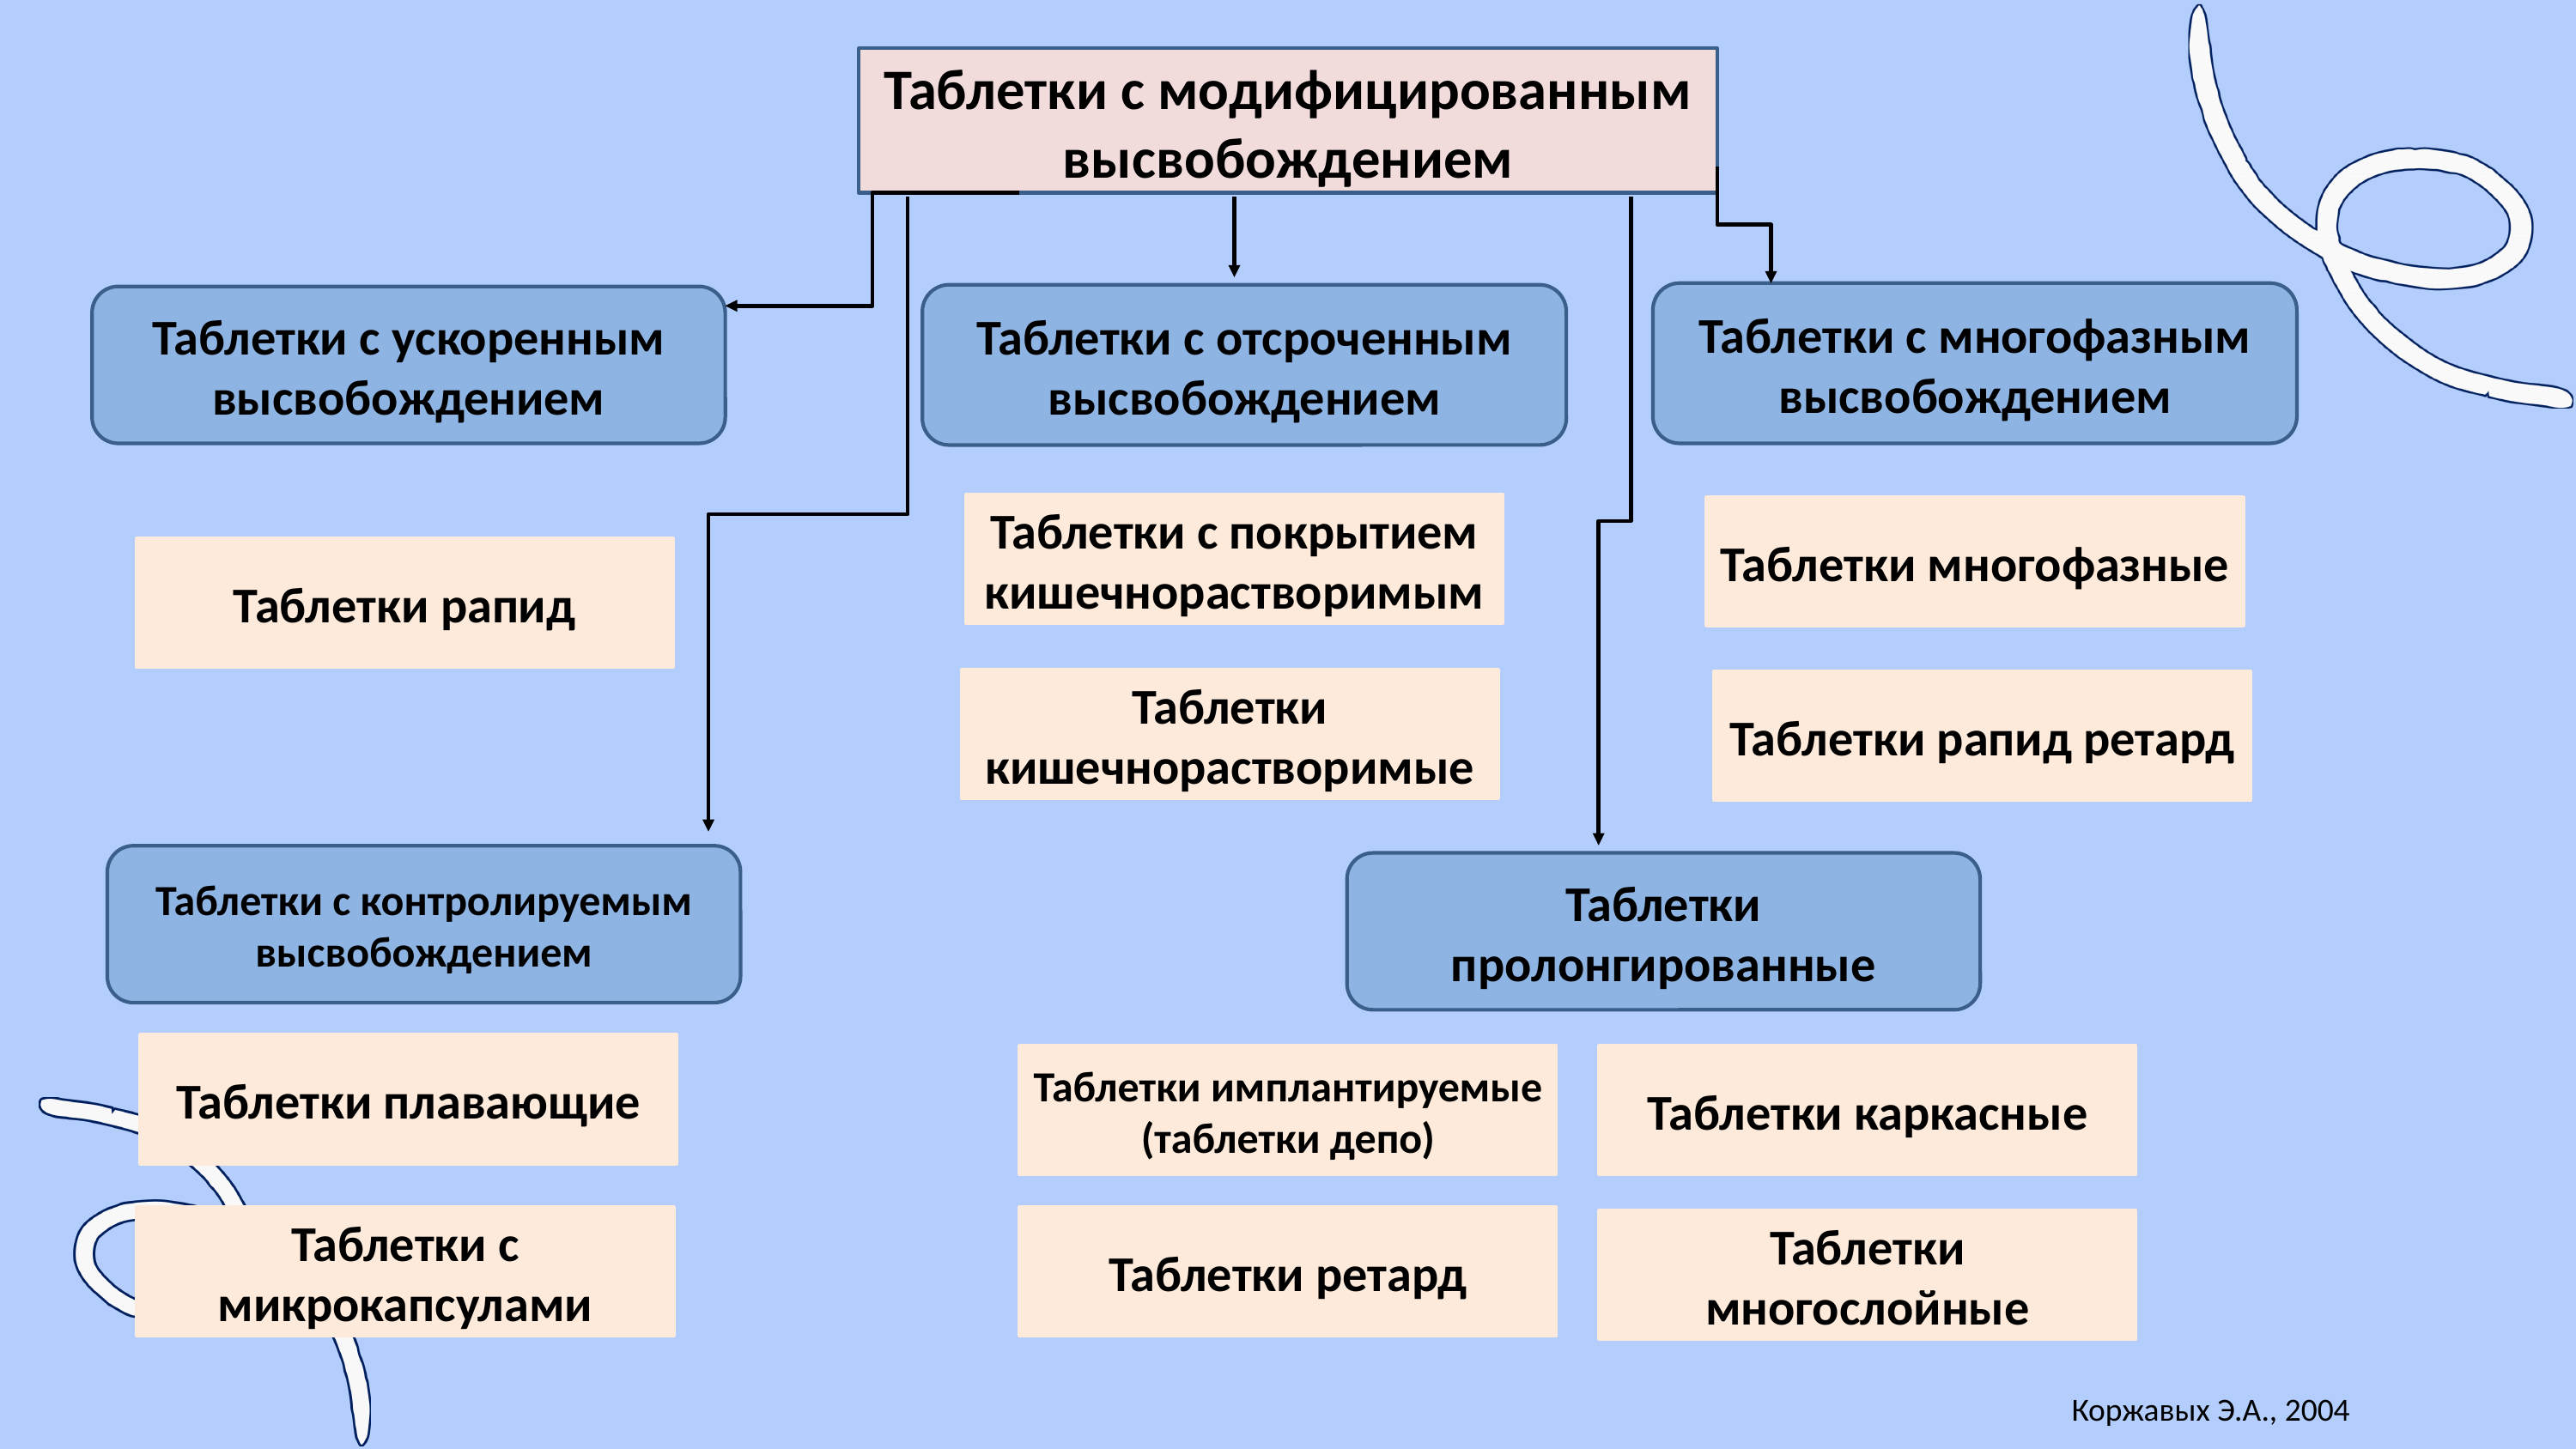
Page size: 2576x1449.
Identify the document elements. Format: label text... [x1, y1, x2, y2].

text_box Таблетки с модифицированным высвобождением [857, 46, 1719, 195]
text_box Таблетки рапид ретард [1712, 670, 2252, 802]
text_box Таблетки с многофазным высвобождением [1650, 281, 2300, 446]
picture [2188, 3, 2573, 409]
text_box Таблетки плавающие [138, 1033, 678, 1166]
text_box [1685, 197, 1803, 252]
text_box Таблетки многофазные [1704, 495, 2245, 627]
text_box Таблетки с покрытием кишечнорастворимым [964, 493, 1504, 625]
text_box Таблетки ретард [1018, 1205, 1558, 1337]
text_box Таблетки с микрокапсулами [374, 1205, 676, 1337]
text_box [725, 192, 1020, 306]
text_box Таблетки имплантируемые (таблетки депо) [1018, 1044, 1558, 1176]
text_box Таблетки с ускоренным высвобождением [90, 284, 727, 446]
text_box Таблетки рапид [135, 537, 675, 669]
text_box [1290, 504, 1940, 537]
text_box Таблетки с отсроченным высвобождением [920, 282, 1569, 447]
text_box Таблетки пролонгированные [1345, 851, 1983, 1012]
text_box Таблетки каркасные [1597, 1044, 2137, 1176]
text_box Таблетки с контролируемым высвобождением [105, 844, 743, 1005]
picture [39, 1096, 371, 1446]
text_box Таблетки многослойные [1597, 1209, 2137, 1341]
text_box Таблетки кишечнорастворимые [960, 668, 1500, 800]
text_box Коржавых Э.А., 2004 [2058, 1382, 2536, 1434]
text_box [490, 414, 1126, 615]
